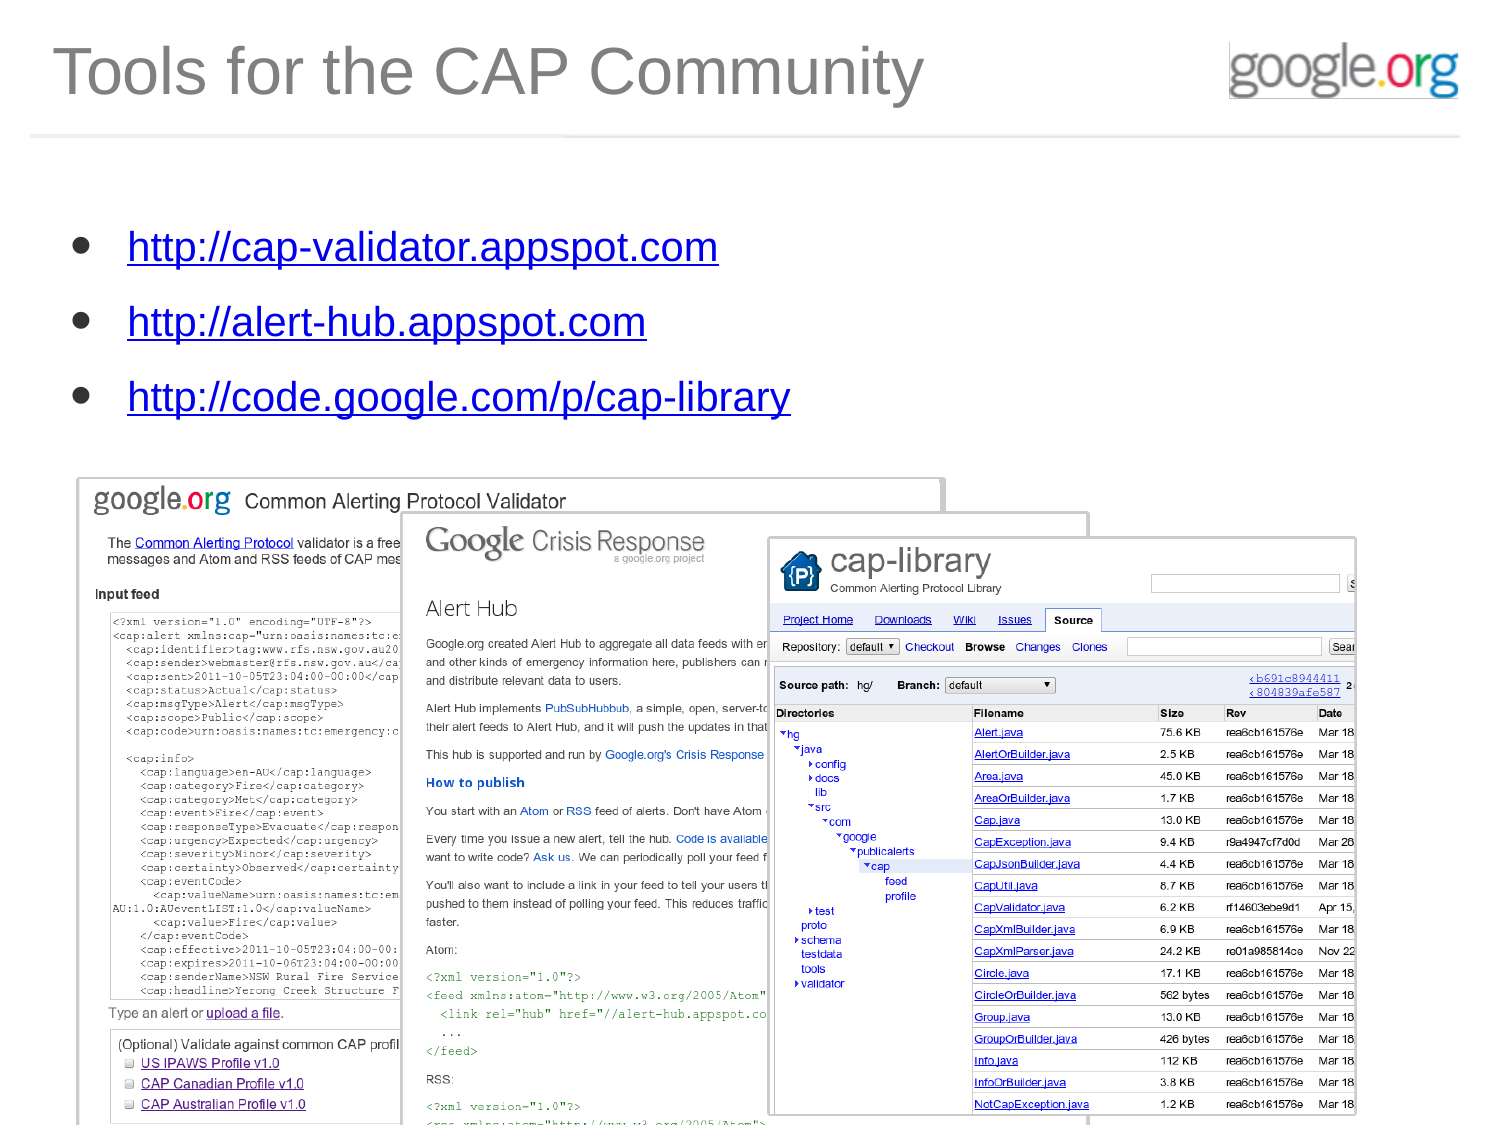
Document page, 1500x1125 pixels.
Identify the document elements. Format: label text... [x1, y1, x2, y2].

text_box http://cap-validator.appspot.com http://alert-hub.appspot.com http://code.google.com/p/cap-library [37, 179, 1437, 435]
text_box Tools for the CAP Community [52, 138, 1196, 145]
text_box [29, 134, 1461, 138]
text_box [1228, 42, 1461, 100]
text_box Tools for the CAP Community [52, 33, 1196, 134]
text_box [79, 479, 1355, 1125]
